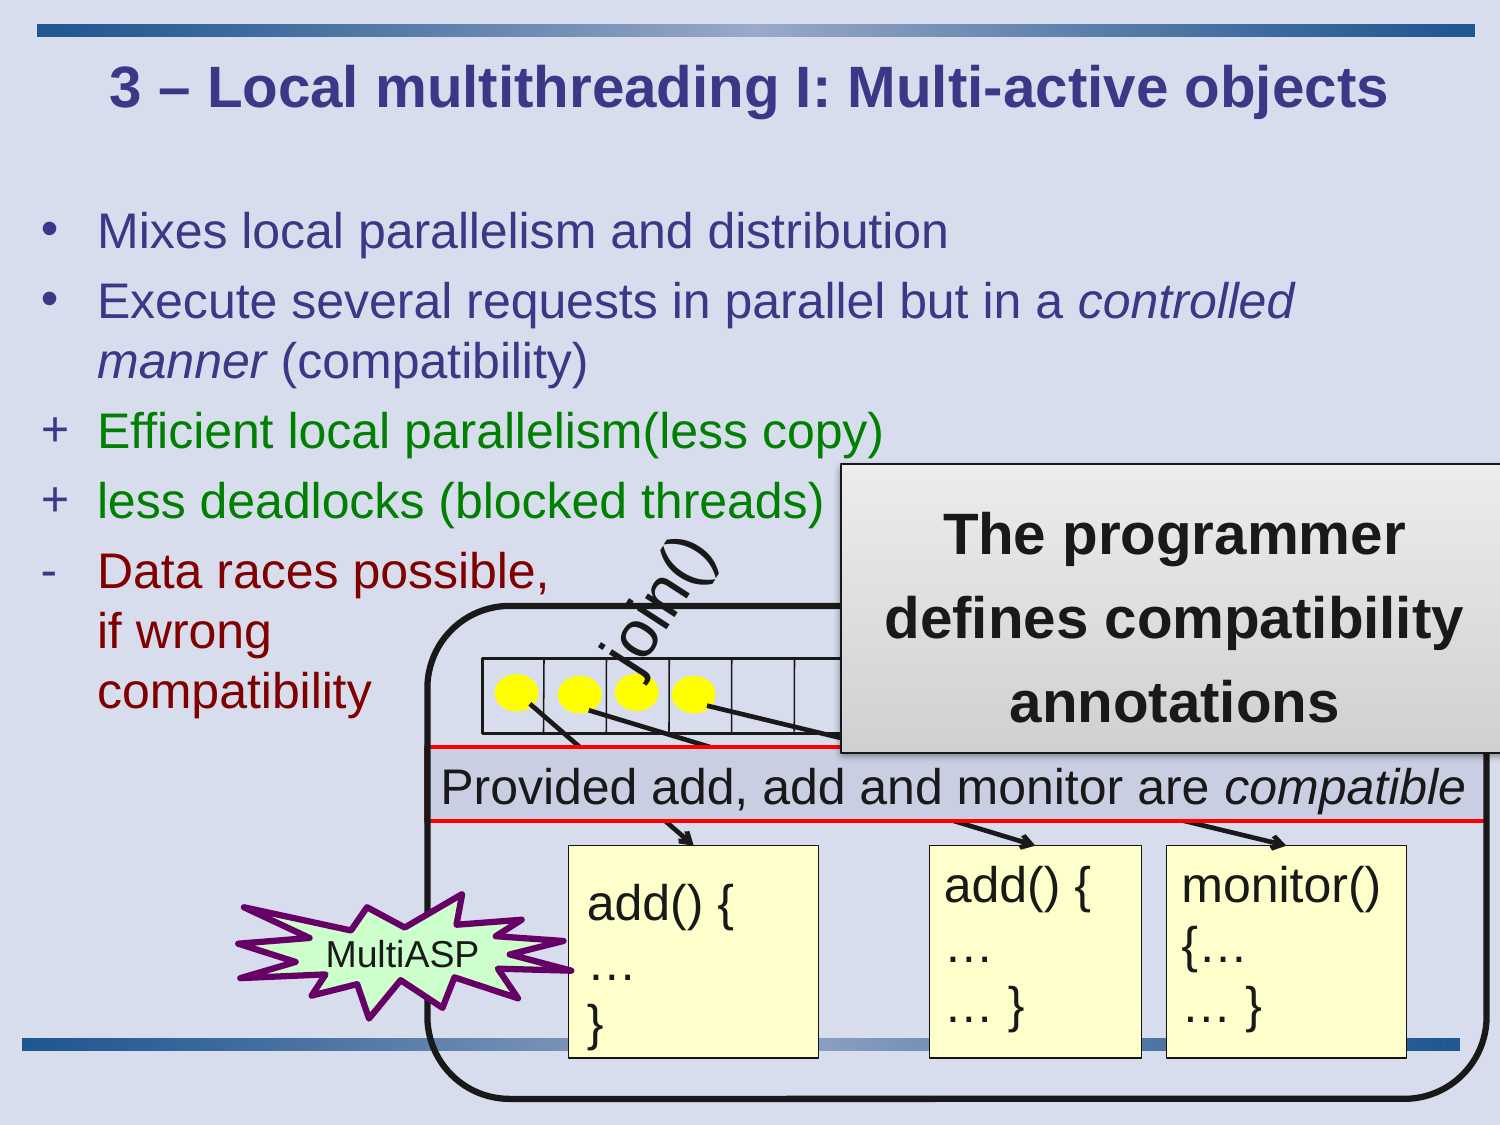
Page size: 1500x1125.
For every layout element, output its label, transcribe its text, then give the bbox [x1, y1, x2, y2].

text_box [529, 703, 694, 846]
title 3 – Local multithreading I: Multi-active objects [0, 50, 1500, 188]
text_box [706, 705, 1287, 846]
text_box join() [595, 500, 743, 605]
text_box MultiASP [238, 894, 572, 1019]
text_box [588, 709, 702, 846]
text_box The programmer defines compatibility annotations [840, 463, 1500, 754]
list Mixes local parallelism and distribution Execute several requests in parallel but in a controlled manner (compatibility) Efficient local parallelism(less copy) less deadlocks (blocked threads) Data races possible, if wrong compatibility [25, 190, 1401, 941]
text_box [427, 605, 1487, 1099]
